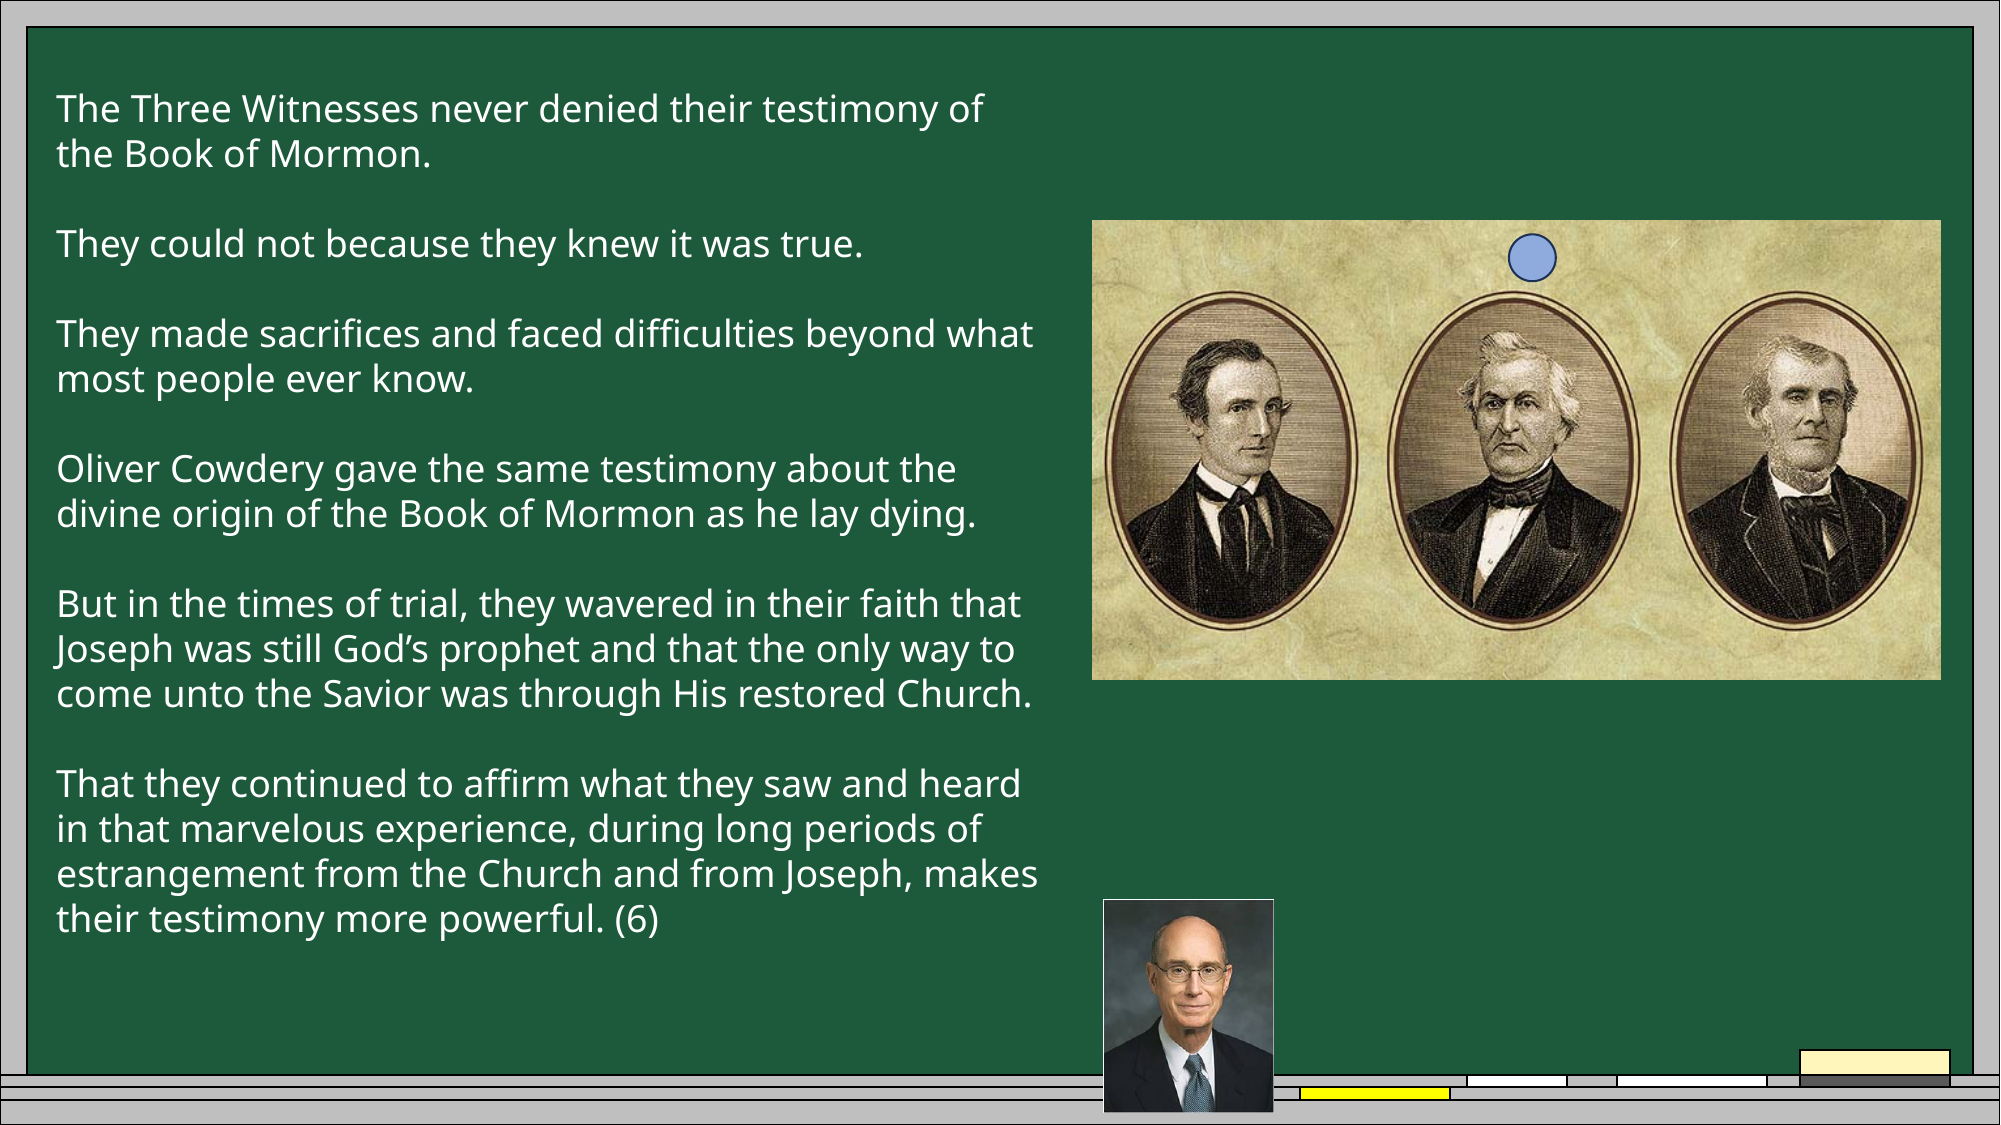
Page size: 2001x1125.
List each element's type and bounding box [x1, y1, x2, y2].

text_box [0, 0, 2000, 1125]
picture [1092, 220, 1941, 680]
picture [1103, 899, 1274, 1113]
